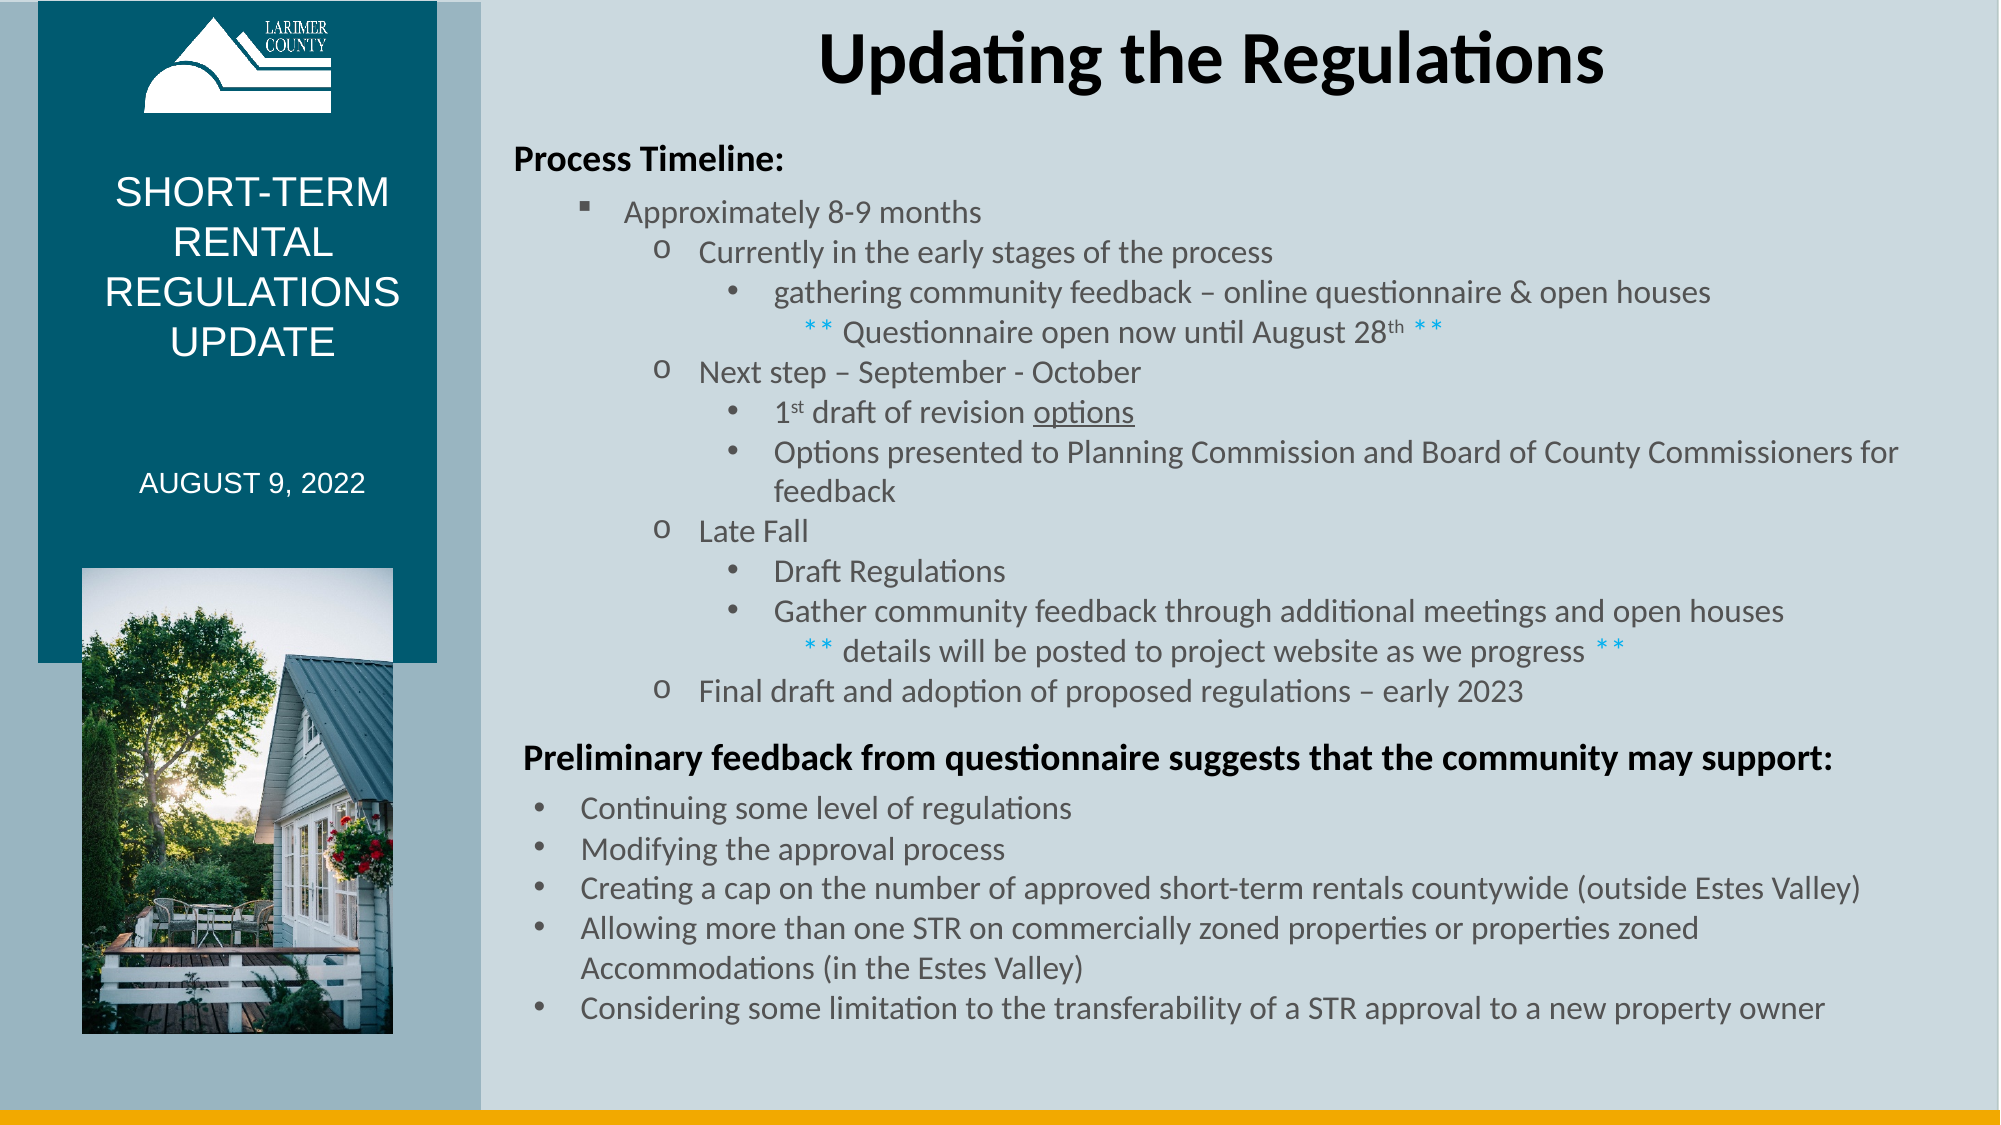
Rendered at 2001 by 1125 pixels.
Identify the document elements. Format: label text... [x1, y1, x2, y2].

text_box Approximately 8-9 months Currently in the early stages of the process gathering community feedback – online questionnaire & open houses ** Questionnaire open now until August 28th ** Next step – September - October 1st draft of revision options Options presented to Planning Commission and Board of County Commissioners for feedback Late Fall Draft Regulations Gather community feedback through additional meetings and open houses ** details will be posted to project website as we progress ** Final draft and adoption of proposed regulations – early 2023 [487, 182, 1987, 757]
text_box Process Timeline: [499, 126, 841, 187]
text_box Preliminary feedback from questionnaire suggests that the community may support: [508, 725, 1987, 786]
text_box Continuing some level of regulations Modifying the approval process Creating a cap on the number of approved short-term rentals countywide (outside Estes Valley) Allowing more than one STR on commercially zoned properties or properties zoned Accommodations (in the Estes Valley) Considering some limitation to the transferability of a STR approval to a new property owner [518, 786, 1943, 1034]
text_box [0, 2, 481, 1110]
text_box [0, 1110, 2000, 1125]
picture [82, 569, 393, 1034]
picture [238, 33, 330, 67]
picture [145, 65, 330, 112]
text_box [0, 0, 1999, 1110]
text_box Short-term Rental Regulations Update August 9, 2022 [38, 1, 437, 663]
picture [177, 19, 330, 87]
text_box Updating the Regulations [803, 1, 1631, 107]
